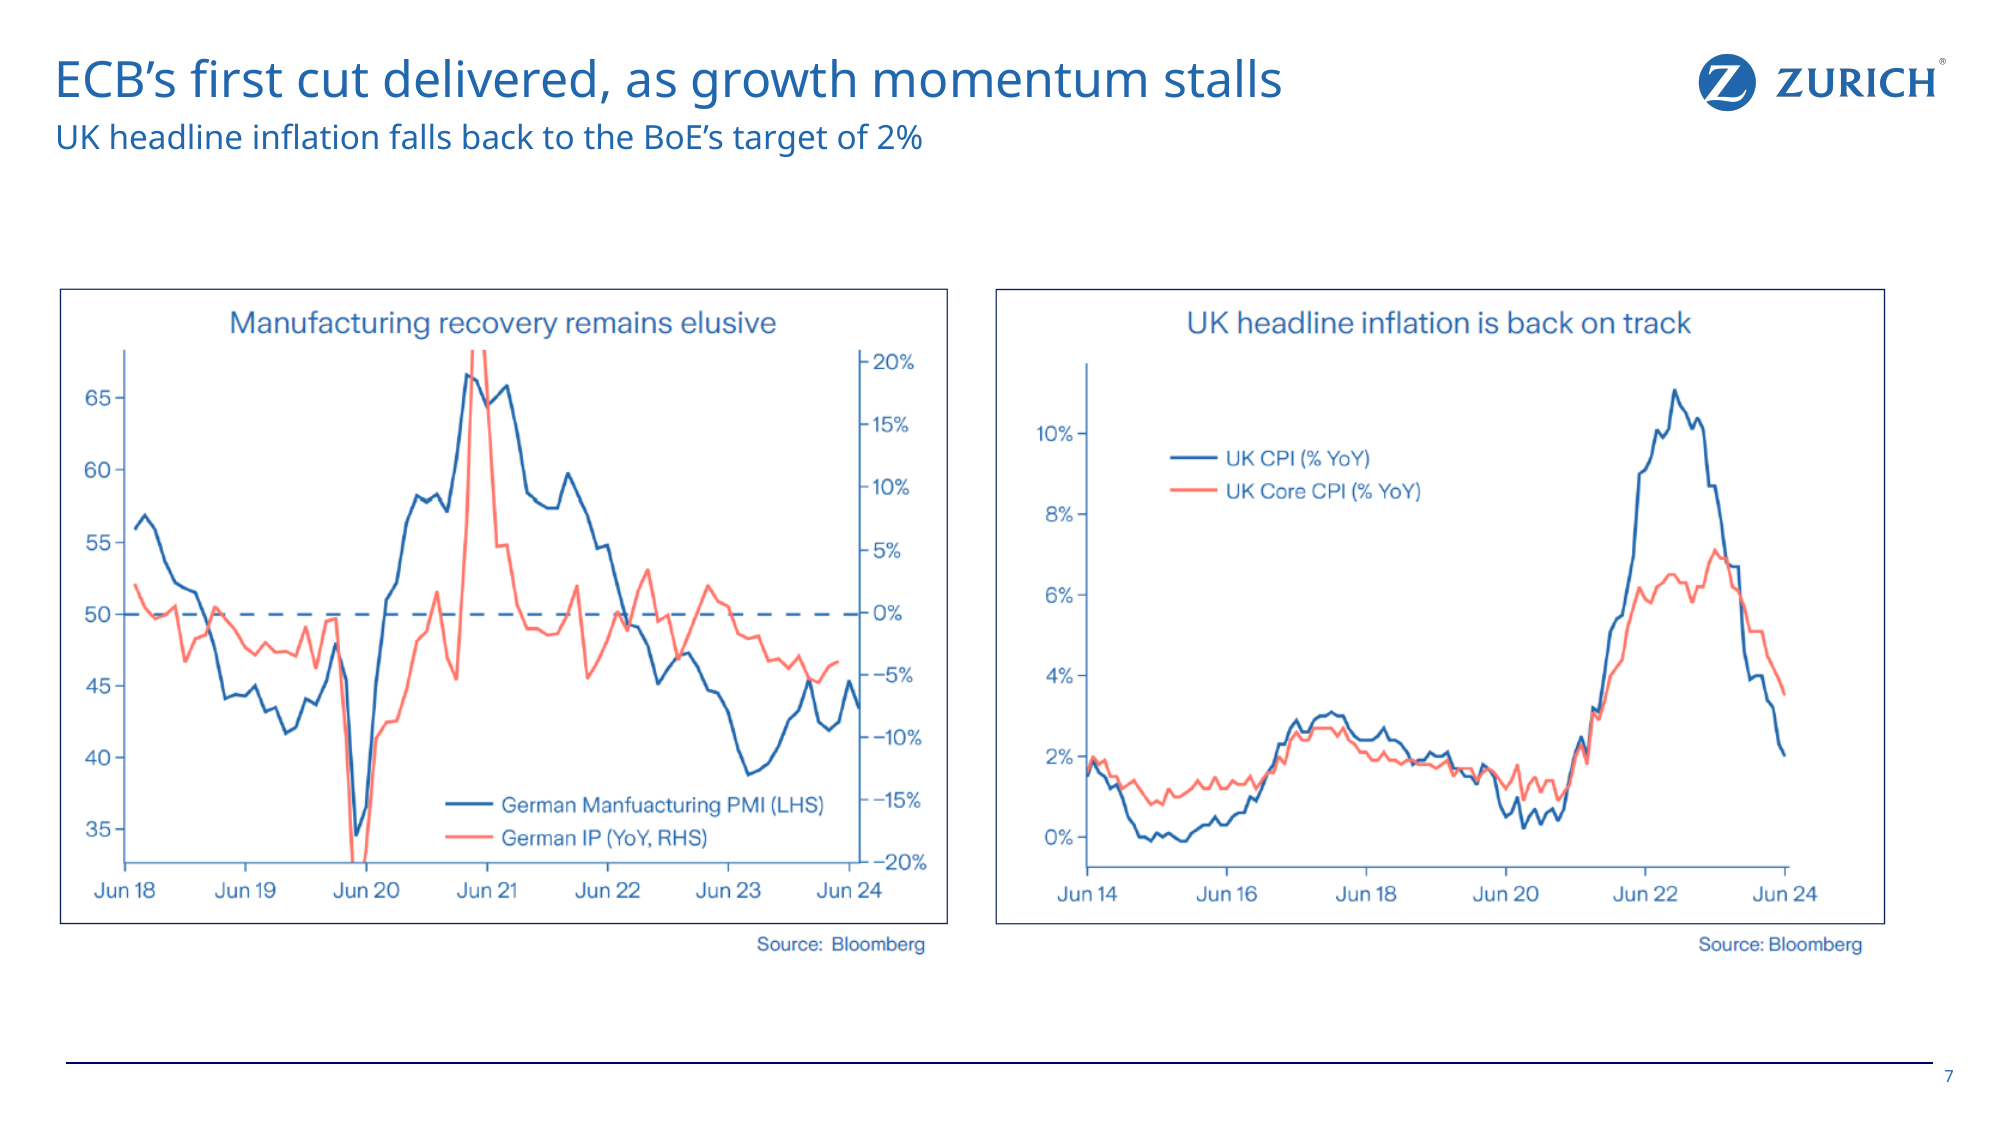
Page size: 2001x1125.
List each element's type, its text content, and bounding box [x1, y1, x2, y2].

picture [1671, 26, 1963, 139]
subtitle UK headline inflation falls back to the BoE’s target of 2% [54, 116, 1521, 179]
picture [54, 284, 955, 959]
slide_number 7 [1944, 1065, 1976, 1099]
picture [991, 283, 1891, 964]
title ECB’s first cut delivered, as growth momentum stalls [54, 53, 1521, 116]
